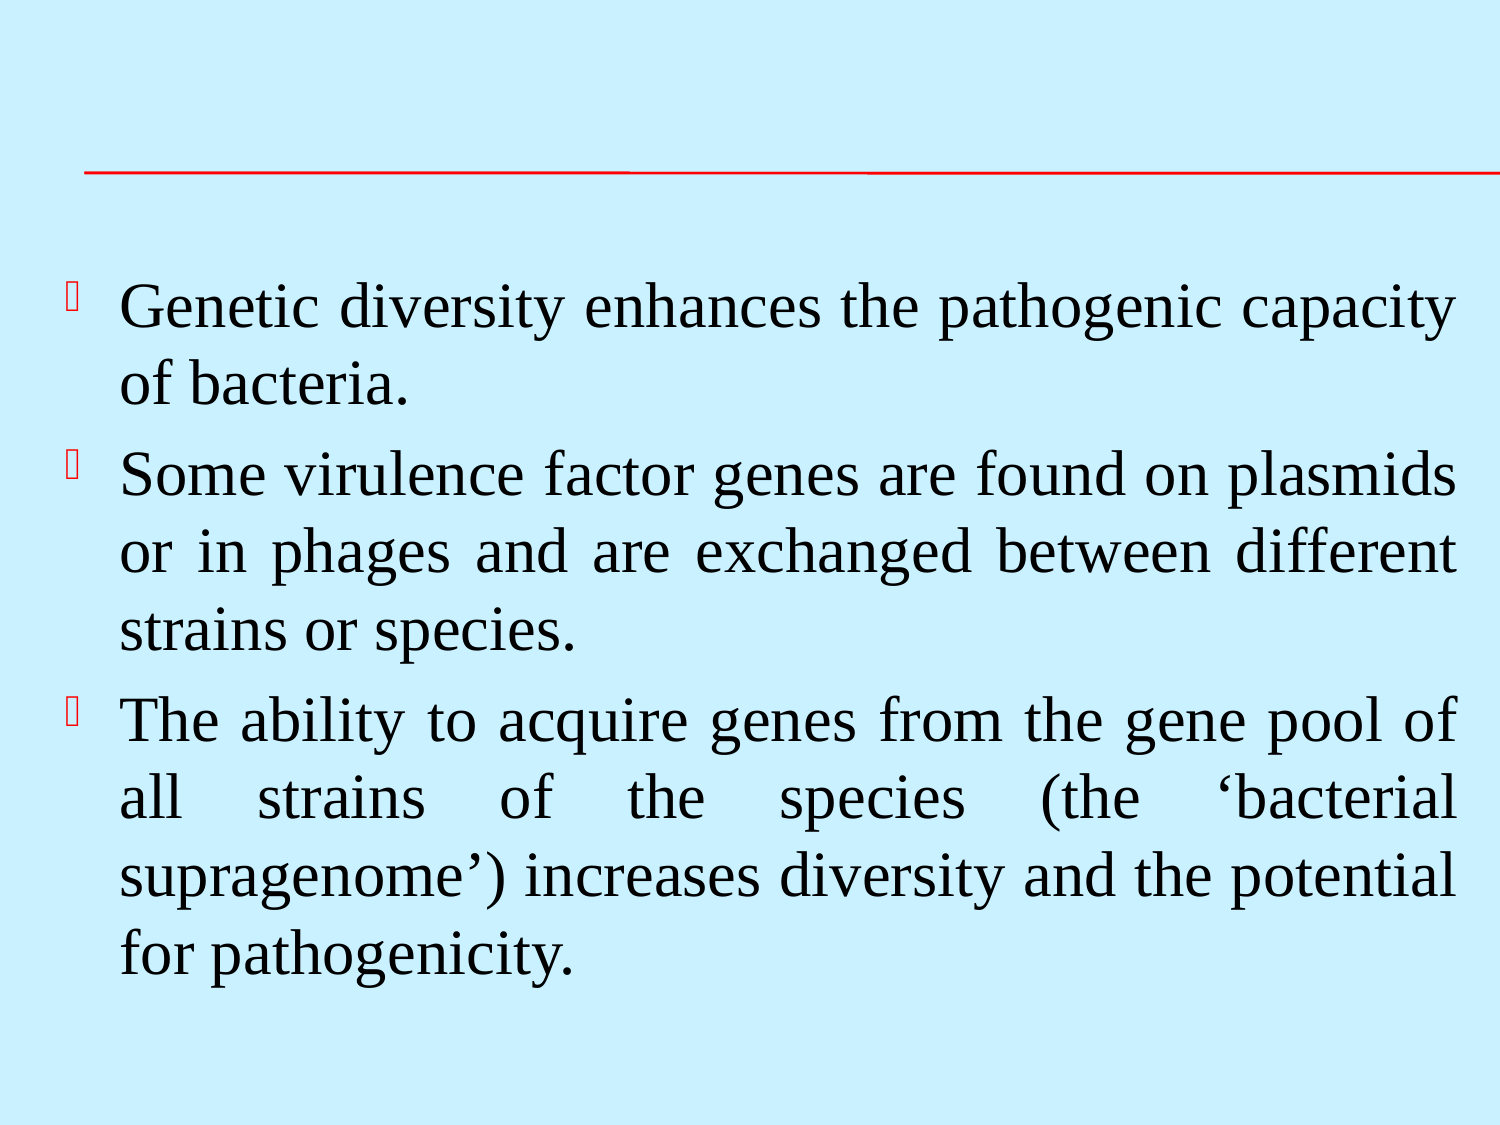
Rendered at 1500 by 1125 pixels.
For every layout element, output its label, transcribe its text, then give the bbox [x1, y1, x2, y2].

list Genetic diversity enhances the pathogenic capacity of bacteria. Some virulence factor genes are found on plasmids or in phages and are exchanged between different strains or species. The ability to acquire genes from the gene pool of all strains of the species (the ‘bacterial supragenome’) increases diversity and the potential for pathogenicity. [50, 254, 1475, 998]
